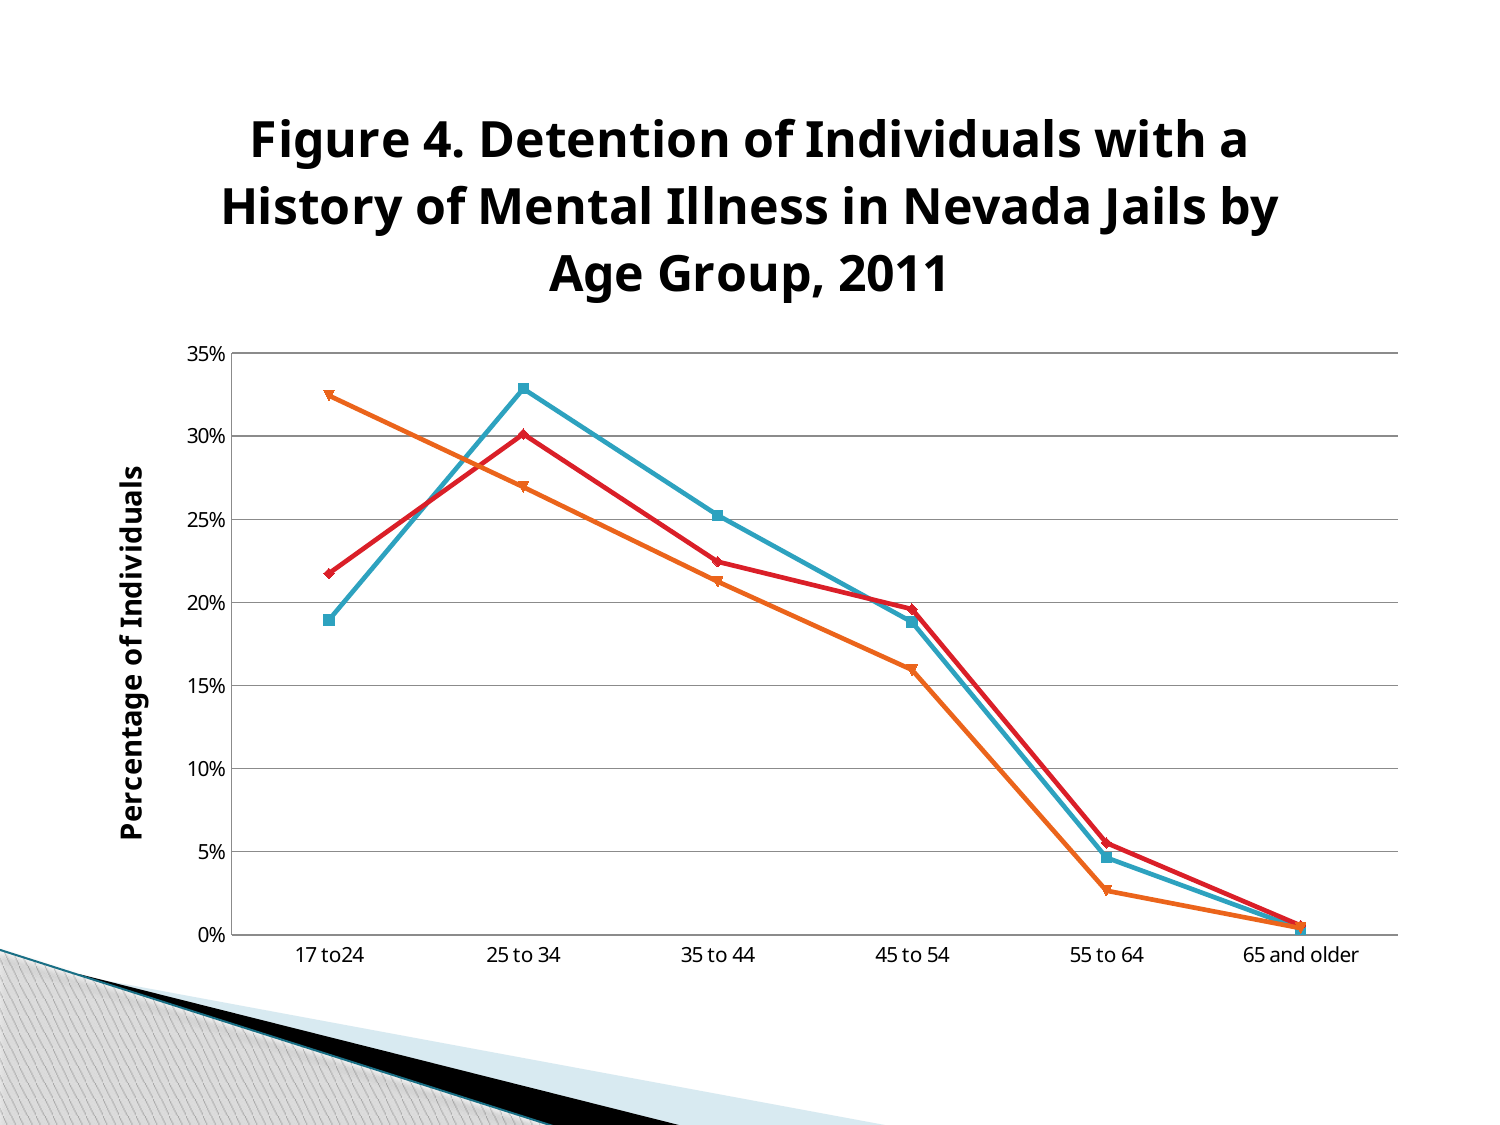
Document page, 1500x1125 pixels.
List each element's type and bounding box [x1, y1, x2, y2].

chart [74, 62, 1426, 988]
